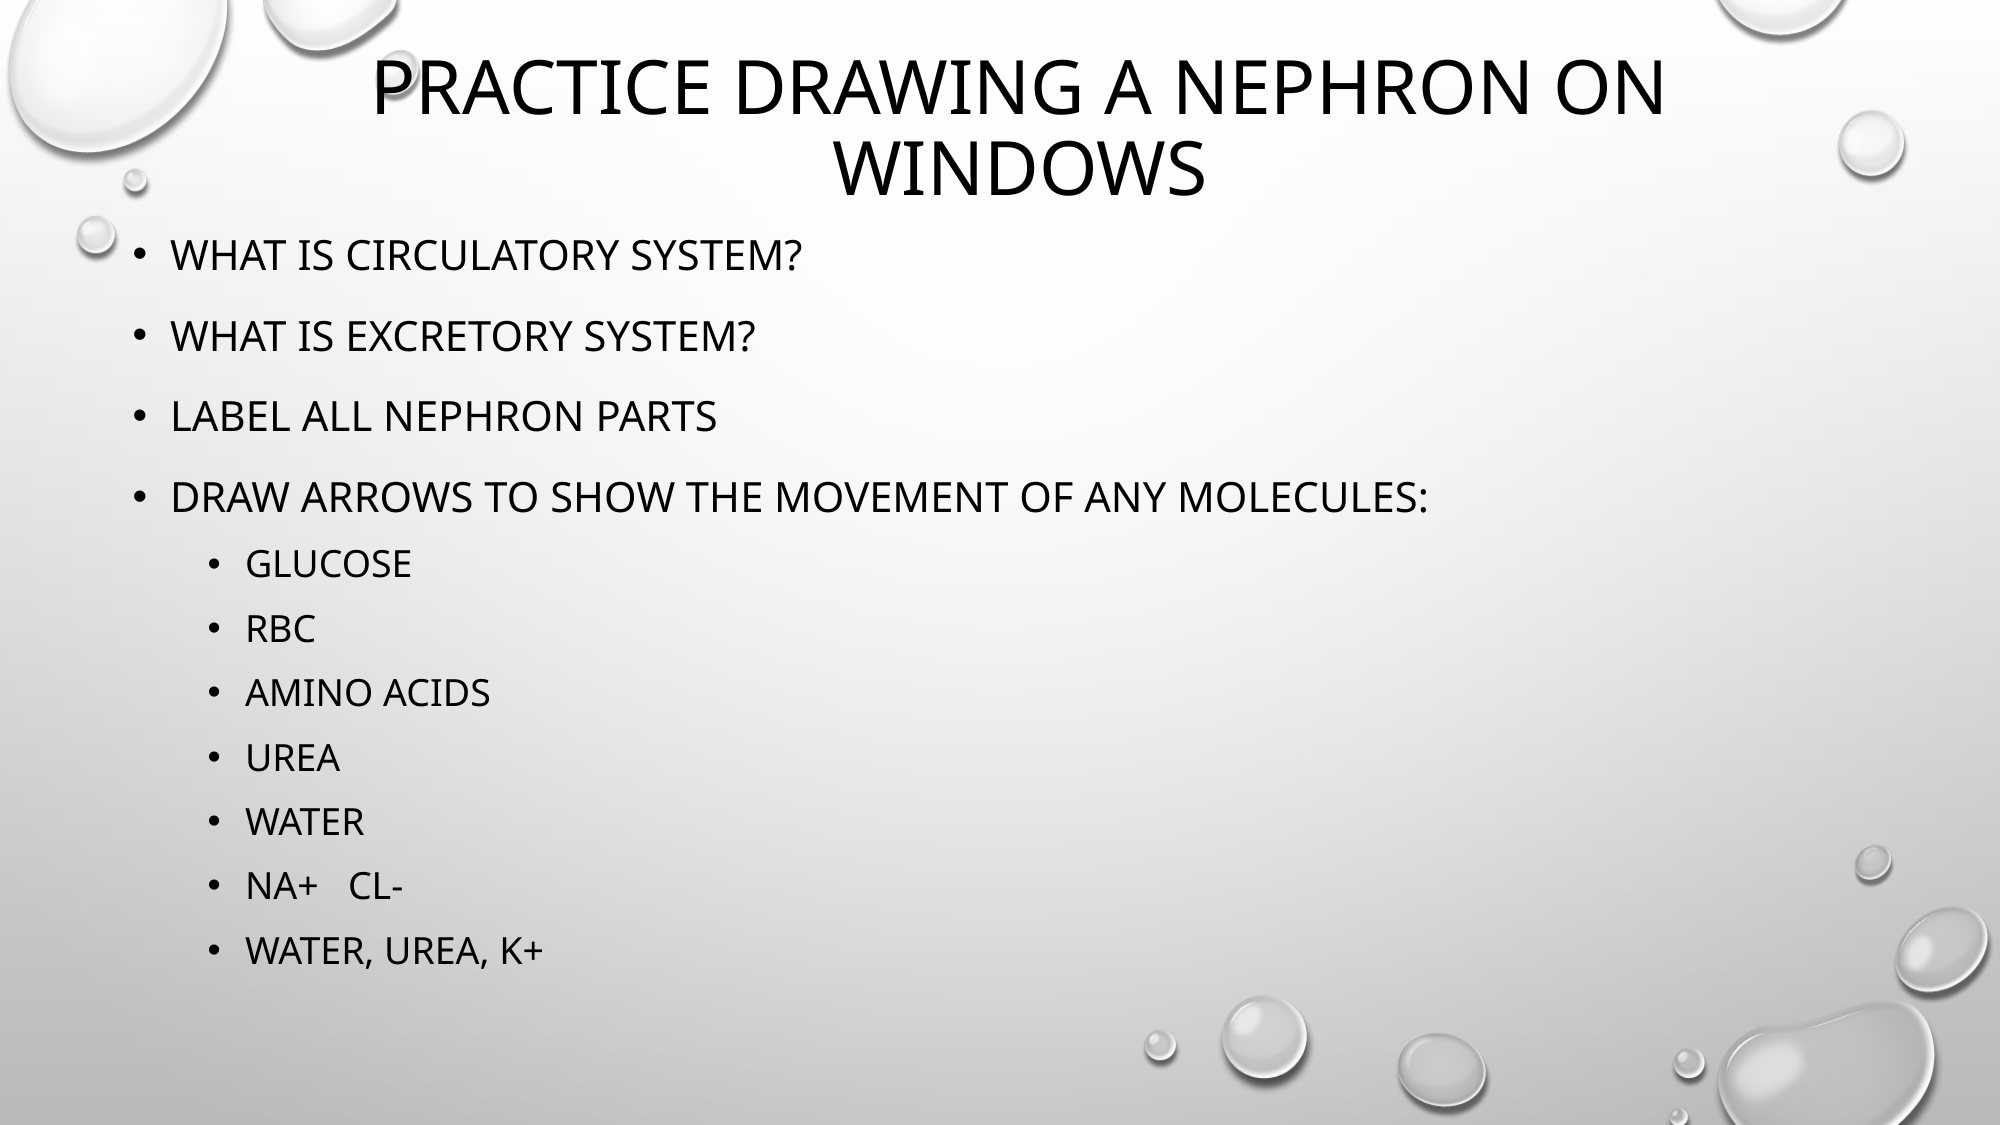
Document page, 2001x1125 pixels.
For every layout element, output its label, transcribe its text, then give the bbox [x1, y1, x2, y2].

list What is circulatory system? What is excretory system? Label all nephron parts Draw arrows to show the movement of any molecules: Glucose RBC Amino acids Urea Water Na+ Cl- Water, Urea, K+ [117, 210, 1818, 1032]
picture [0, 0, 2000, 1125]
title Practice Drawing A Nephron on Windows [170, 0, 1871, 262]
